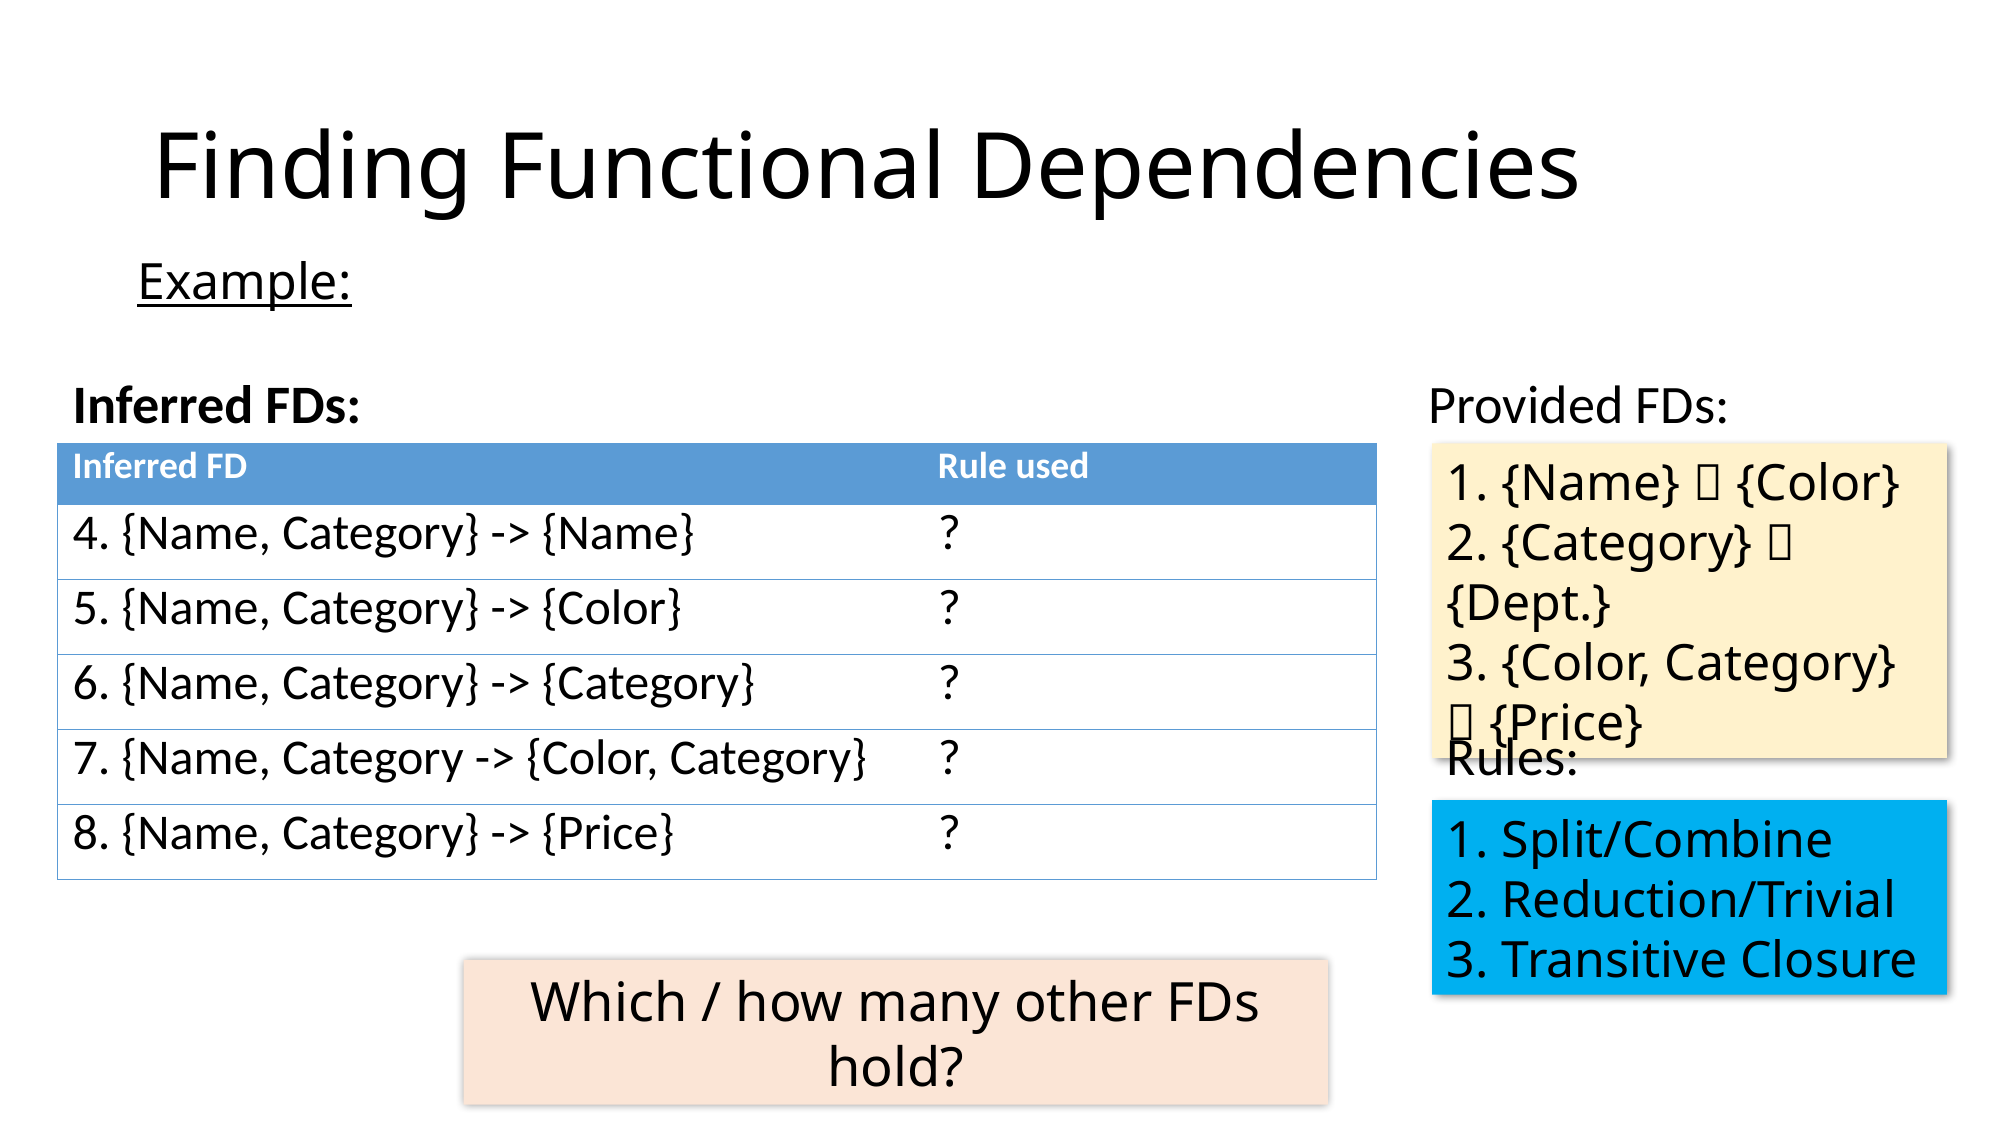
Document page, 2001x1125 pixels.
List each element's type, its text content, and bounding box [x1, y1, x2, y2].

table_cell 8. {Name, Category} -> {Price} [58, 805, 923, 879]
table_header Rule used [923, 444, 1376, 504]
text_box Example: [122, 242, 367, 318]
title Finding Functional Dependencies [137, 59, 1863, 278]
text_box Provided FDs: [1376, 362, 1783, 443]
table_cell ? [923, 580, 1376, 654]
table_cell ? [923, 730, 1376, 804]
table_cell 6. {Name, Category} -> {Category} [58, 655, 923, 729]
table_cell 5. {Name, Category} -> {Color} [58, 580, 923, 654]
text_box Inferred FDs: [57, 362, 464, 443]
text_box Rules: [1432, 714, 1839, 795]
text_box 1. {Name}  {Color} 2. {Category}  {Dept.} 3. {Color, Category}  {Price} [1432, 443, 1947, 758]
table_cell ? [923, 655, 1376, 729]
table_cell 7. {Name, Category -> {Color, Category} [58, 730, 923, 804]
table_cell ? [923, 805, 1376, 879]
text_box 1. Split/Combine 2. Reduction/Trivial 3. Transitive Closure [1432, 800, 1947, 995]
table_cell ? [923, 505, 1376, 579]
table_header Inferred FD [58, 444, 923, 504]
text_box Which / how many other FDs hold? [463, 959, 1328, 1105]
table_cell 4. {Name, Category} -> {Name} [58, 505, 923, 579]
